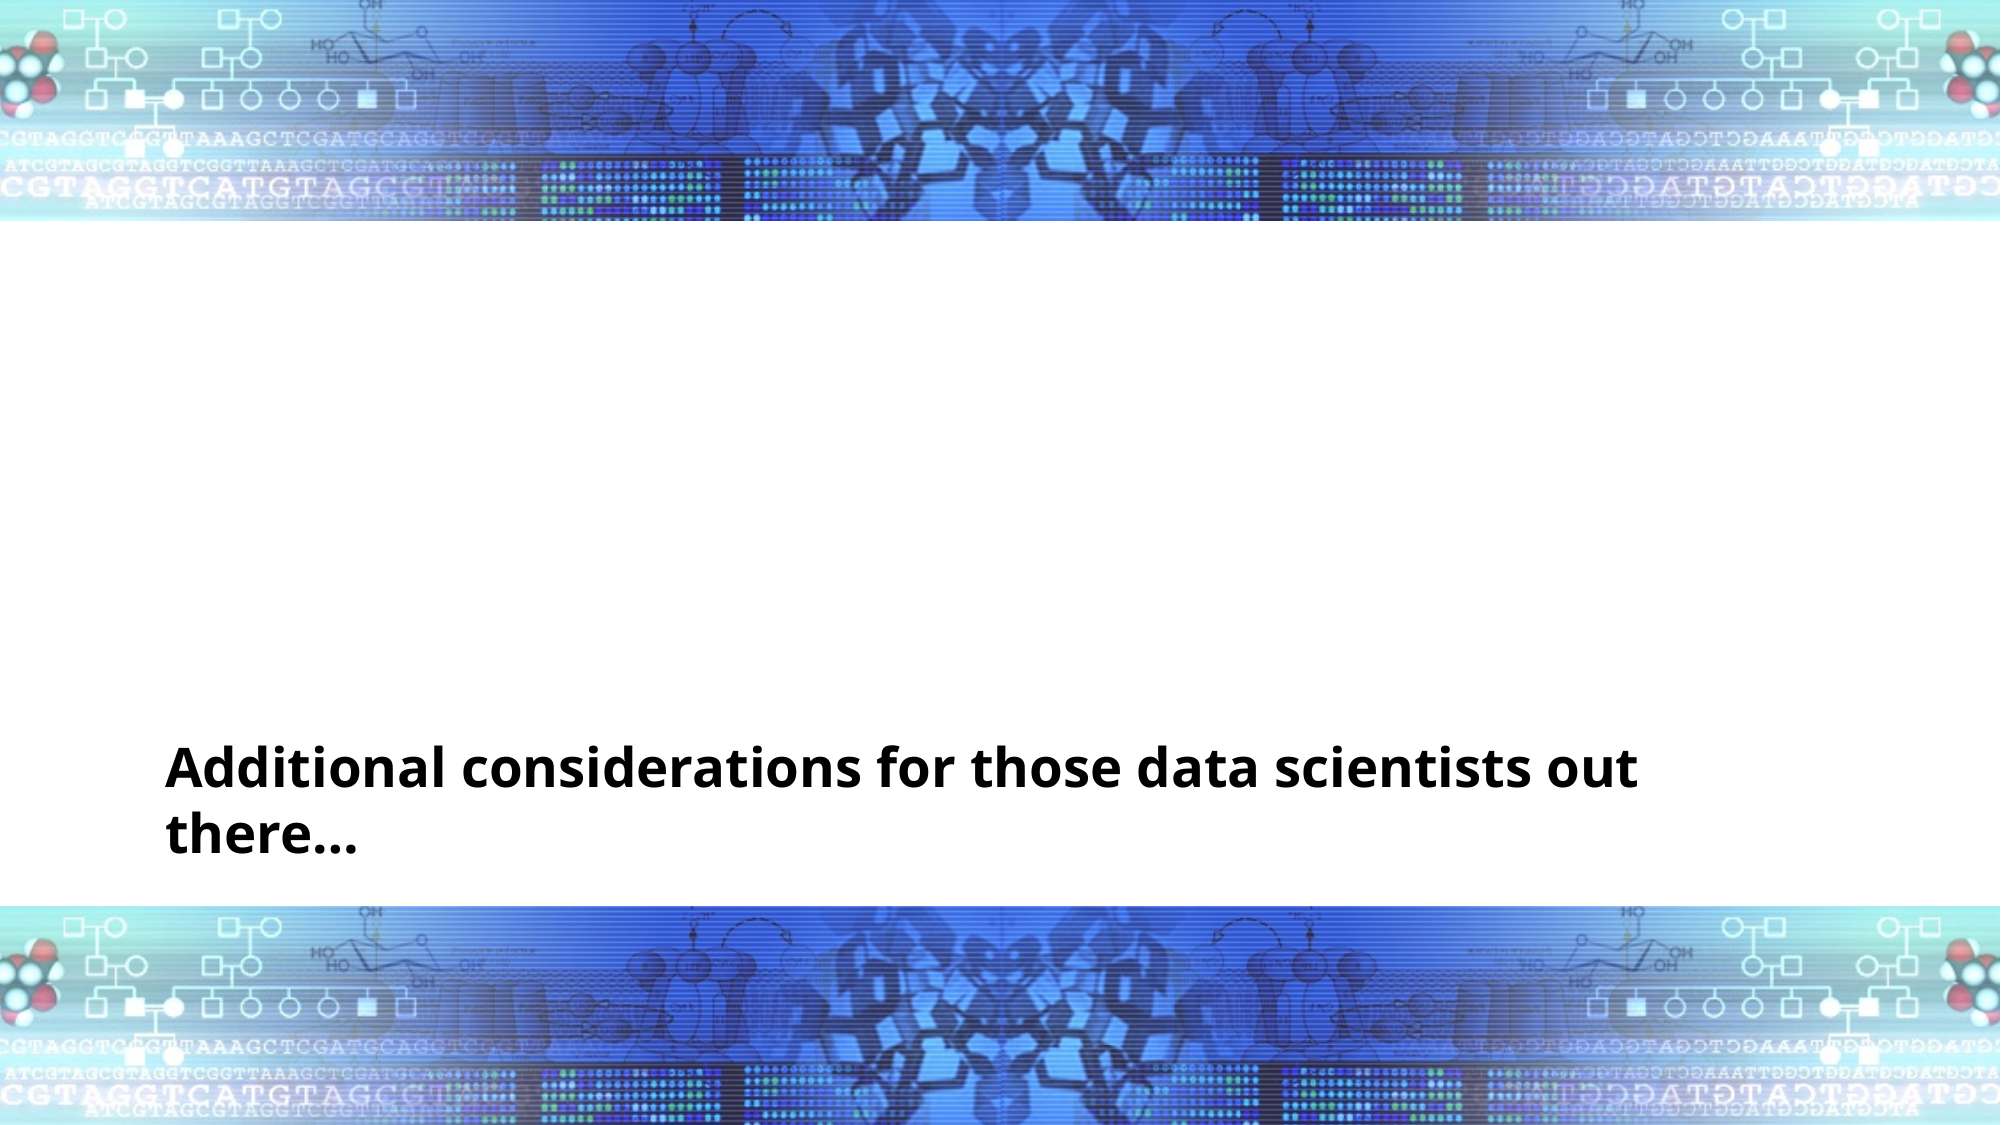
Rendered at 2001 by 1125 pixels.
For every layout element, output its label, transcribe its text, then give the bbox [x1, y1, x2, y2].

title Additional considerations for those data scientists out there… [150, 725, 1850, 872]
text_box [0, 906, 2000, 1125]
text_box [0, 0, 2000, 221]
